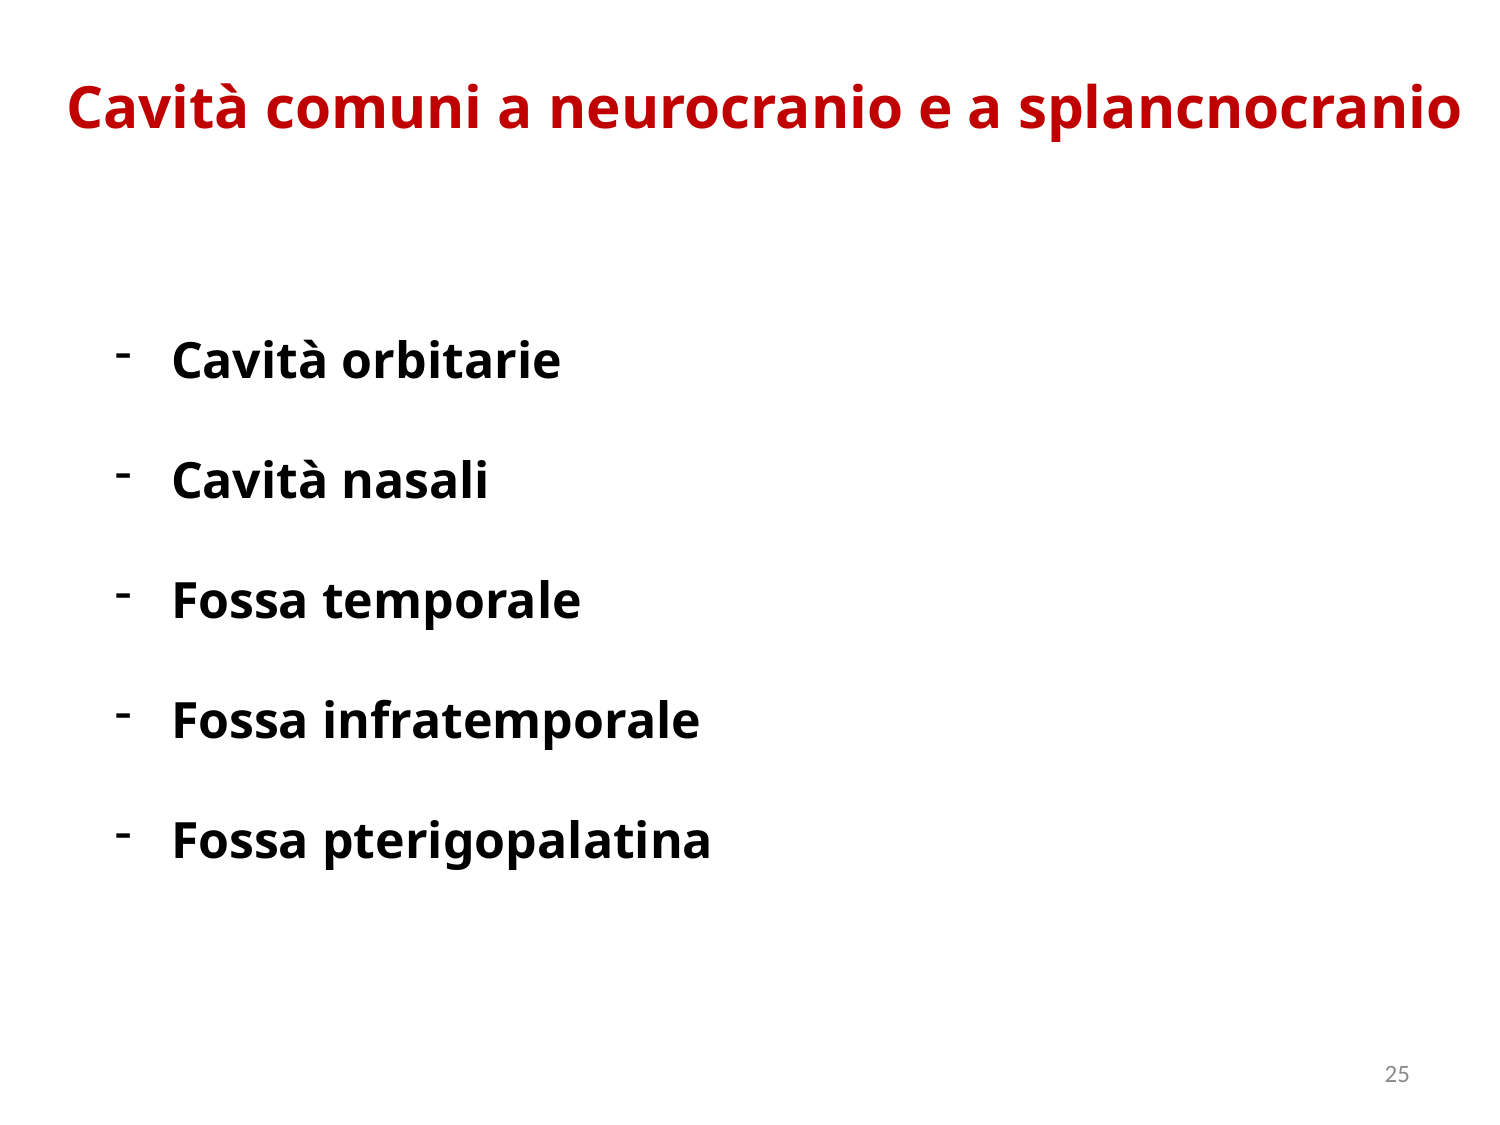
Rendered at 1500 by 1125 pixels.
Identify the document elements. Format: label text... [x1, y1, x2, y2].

slide_number 25 [1074, 1042, 1425, 1103]
text_box Cavità comuni a neurocranio e a splancnocranio [51, 63, 1477, 148]
text_box Cavità orbitarie Cavità nasali Fossa temporale Fossa infratemporale Fossa pterigopalatina [99, 321, 729, 876]
